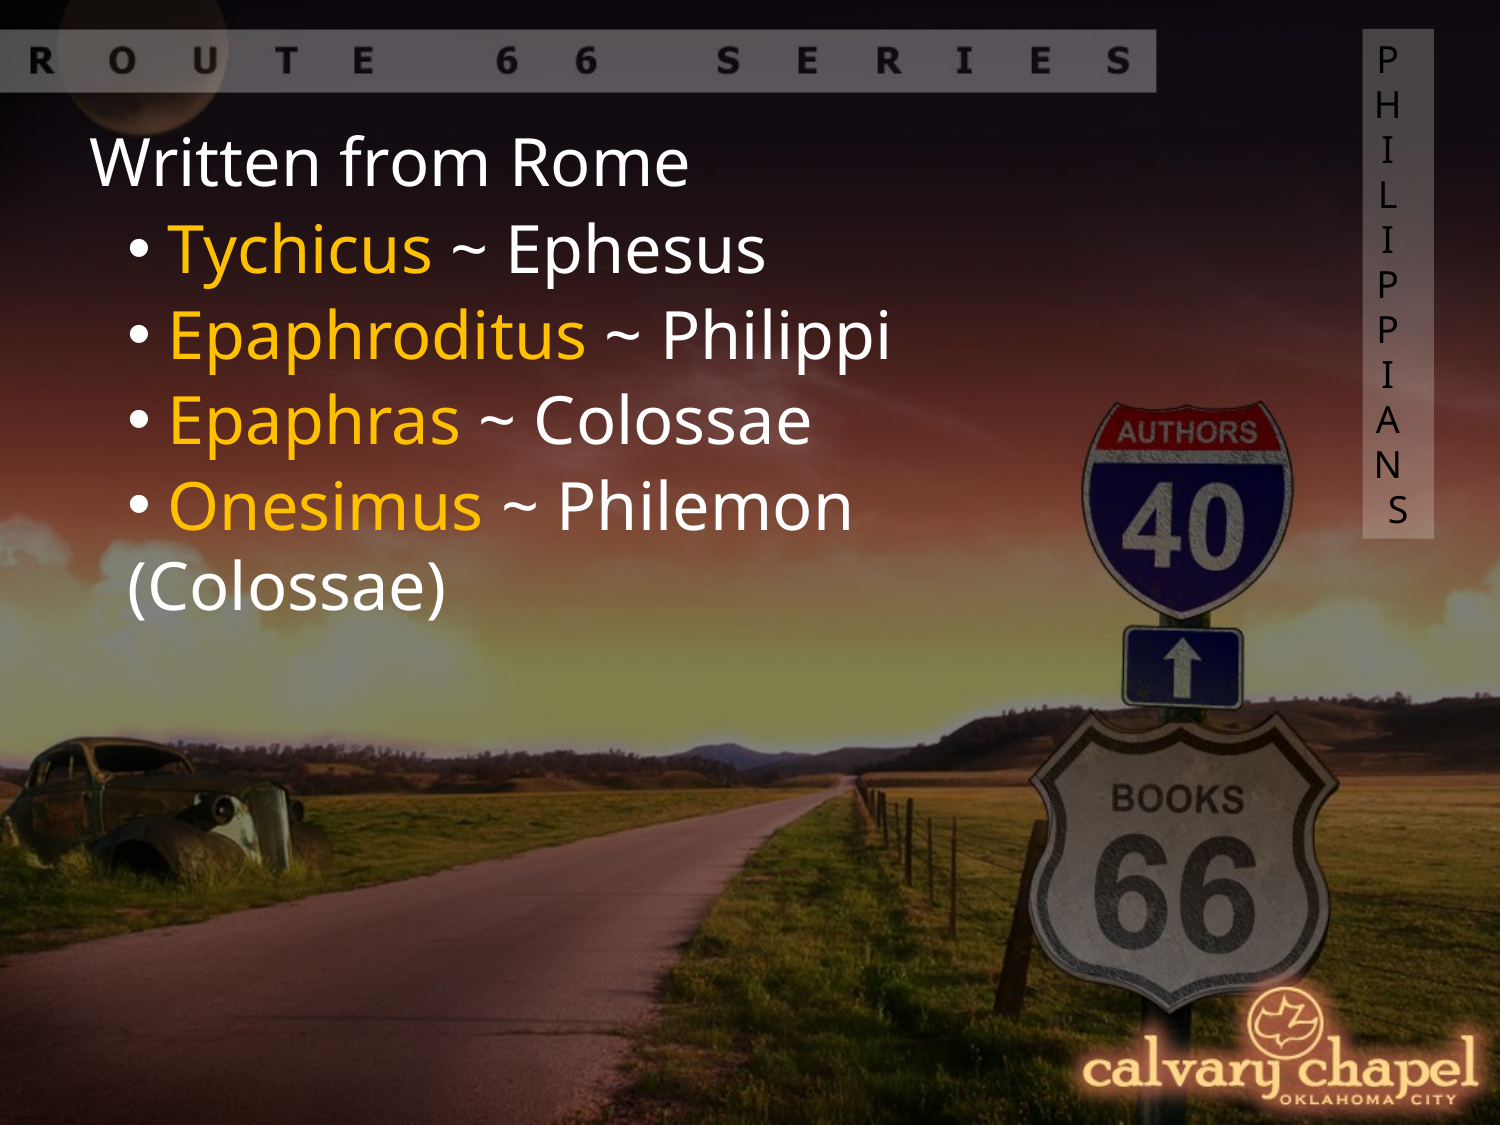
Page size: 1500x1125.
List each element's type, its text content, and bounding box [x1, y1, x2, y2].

text_box Onesimus ~ Philemon (Colossae) [112, 456, 1063, 631]
text_box PHILIPPIANS [1362, 28, 1434, 539]
picture [0, 0, 1500, 1125]
text_box Written from Rome [74, 112, 1338, 208]
text_box Tychicus ~ Ephesus [112, 199, 1362, 295]
text_box Epaphroditus ~ Philippi [112, 285, 1063, 370]
text_box Epaphras ~ Colossae [112, 370, 1063, 456]
